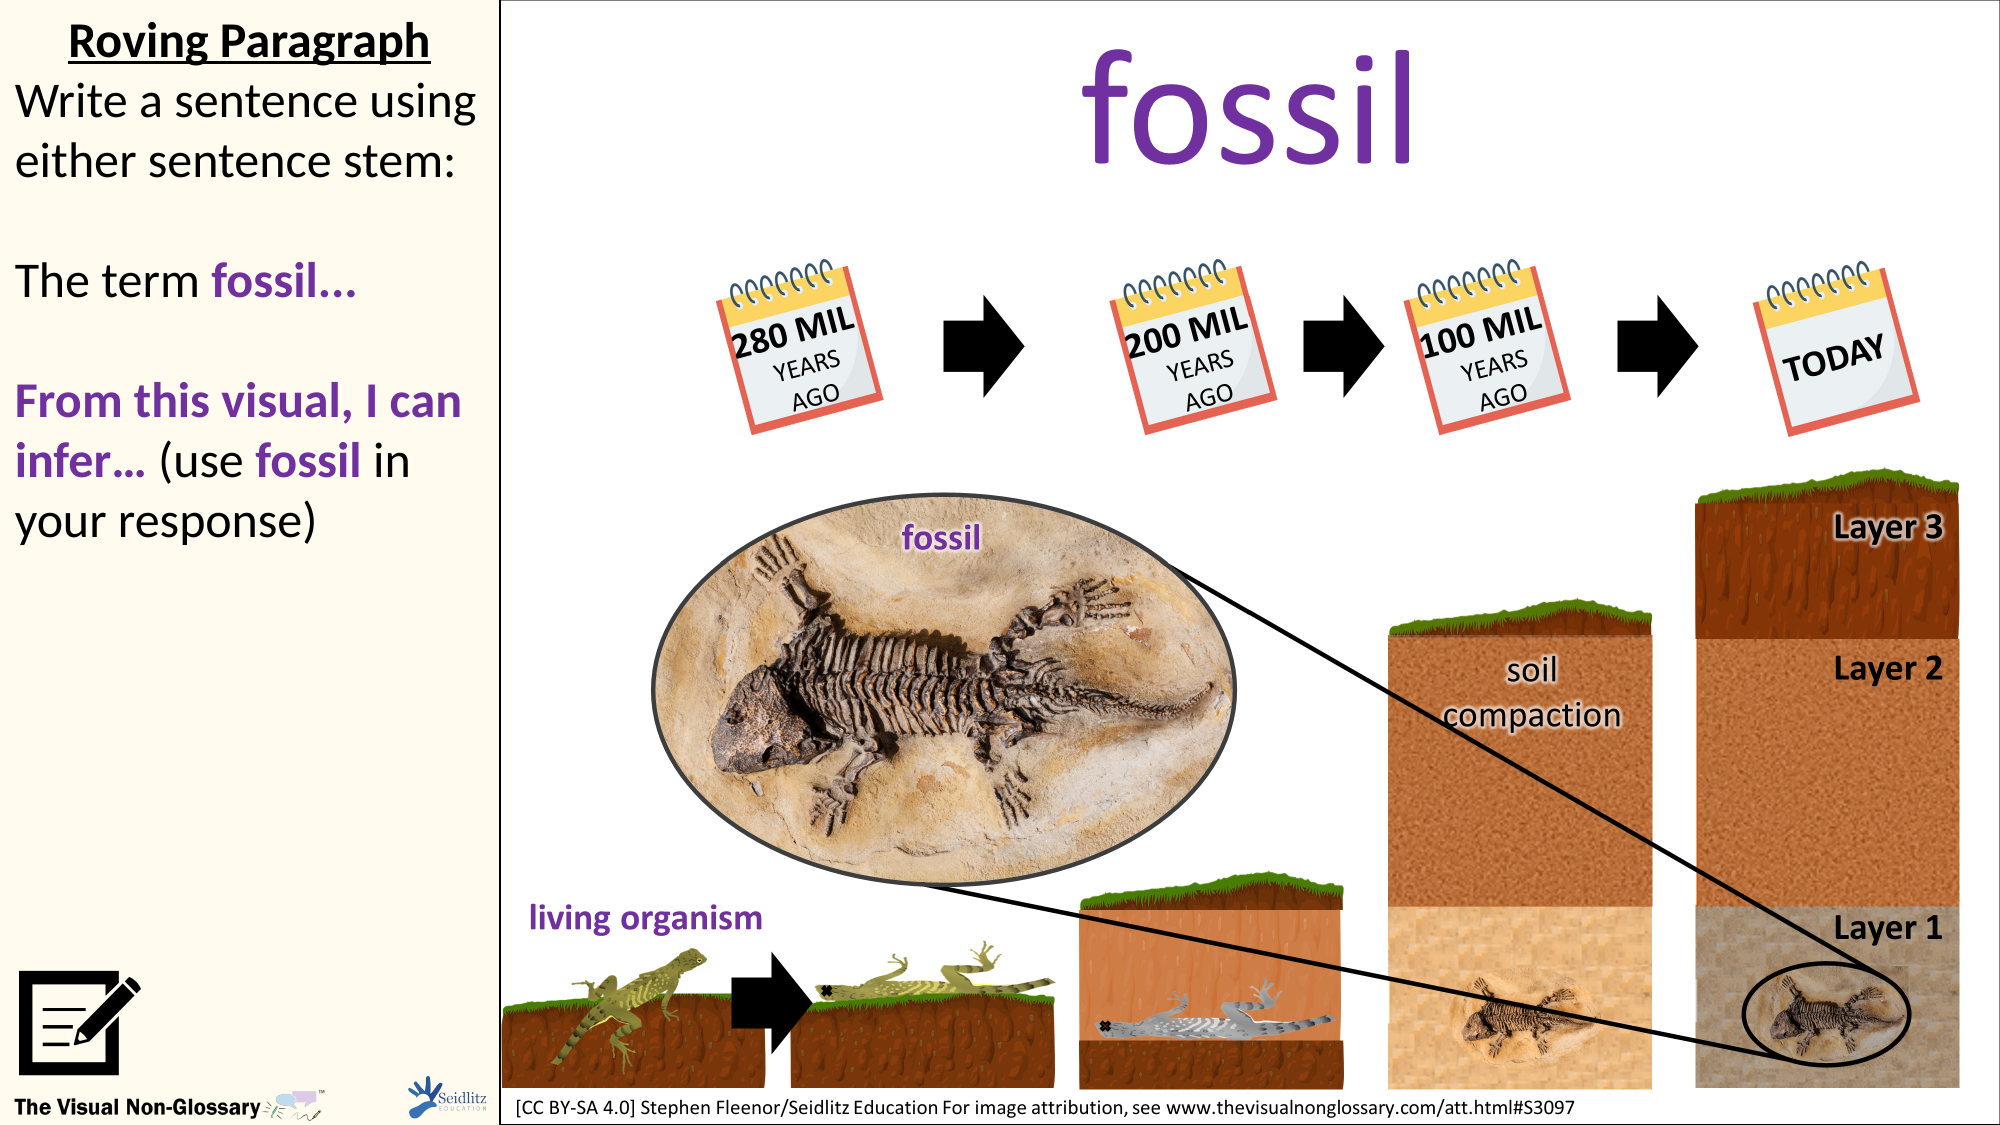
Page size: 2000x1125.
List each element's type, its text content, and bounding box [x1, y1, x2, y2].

text_box Roving Paragraph​ [53, 0, 446, 59]
picture [499, 0, 2000, 1125]
picture [0, 961, 328, 1125]
picture [403, 1073, 495, 1125]
text_box Write a sentence using either sentence stem: The term fossil... From this visual, I can infer… (use fossil in your response) [0, 59, 494, 555]
